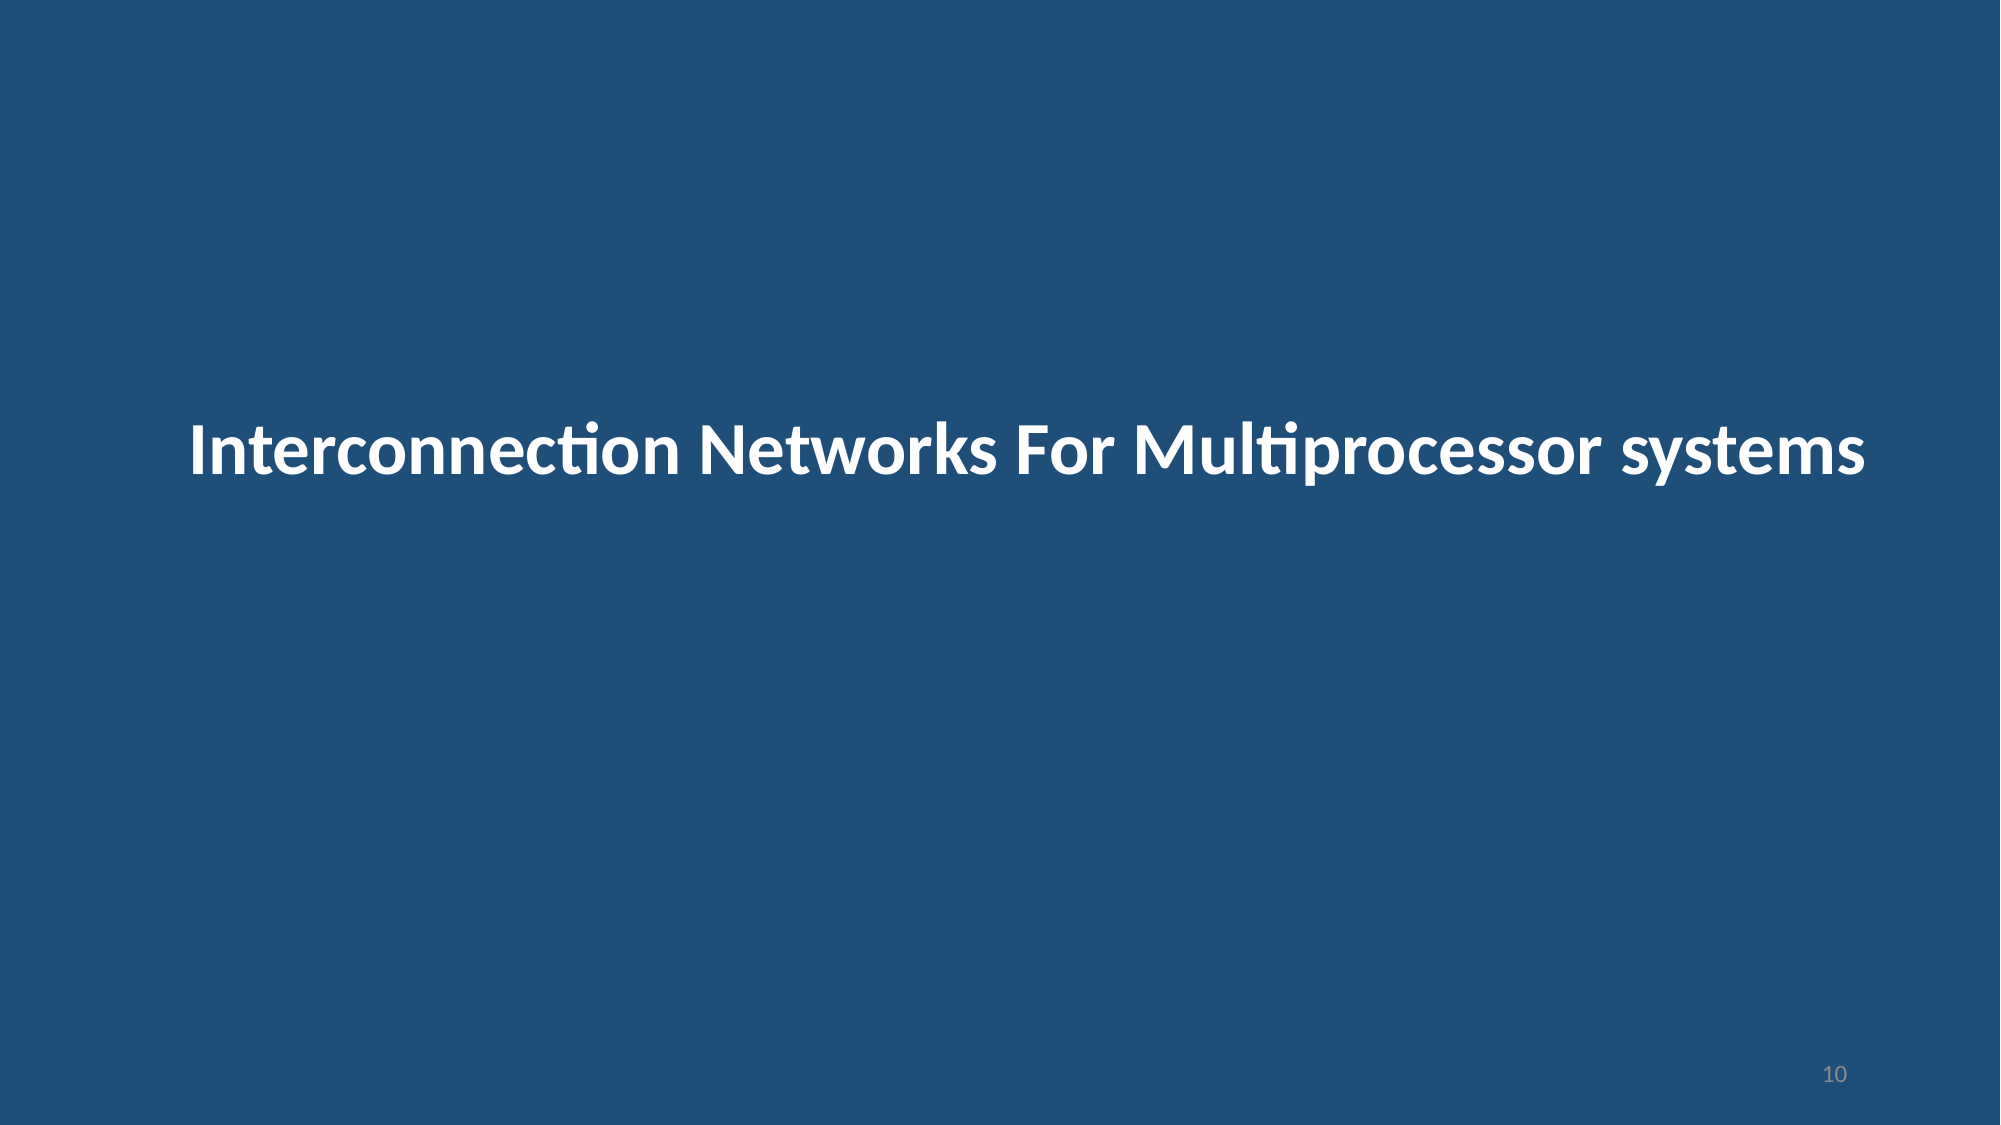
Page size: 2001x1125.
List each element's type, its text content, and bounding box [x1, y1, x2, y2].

title Interconnection Networks For Multiprocessor systems [150, 349, 1907, 551]
slide_number 10 [1412, 1042, 1863, 1103]
